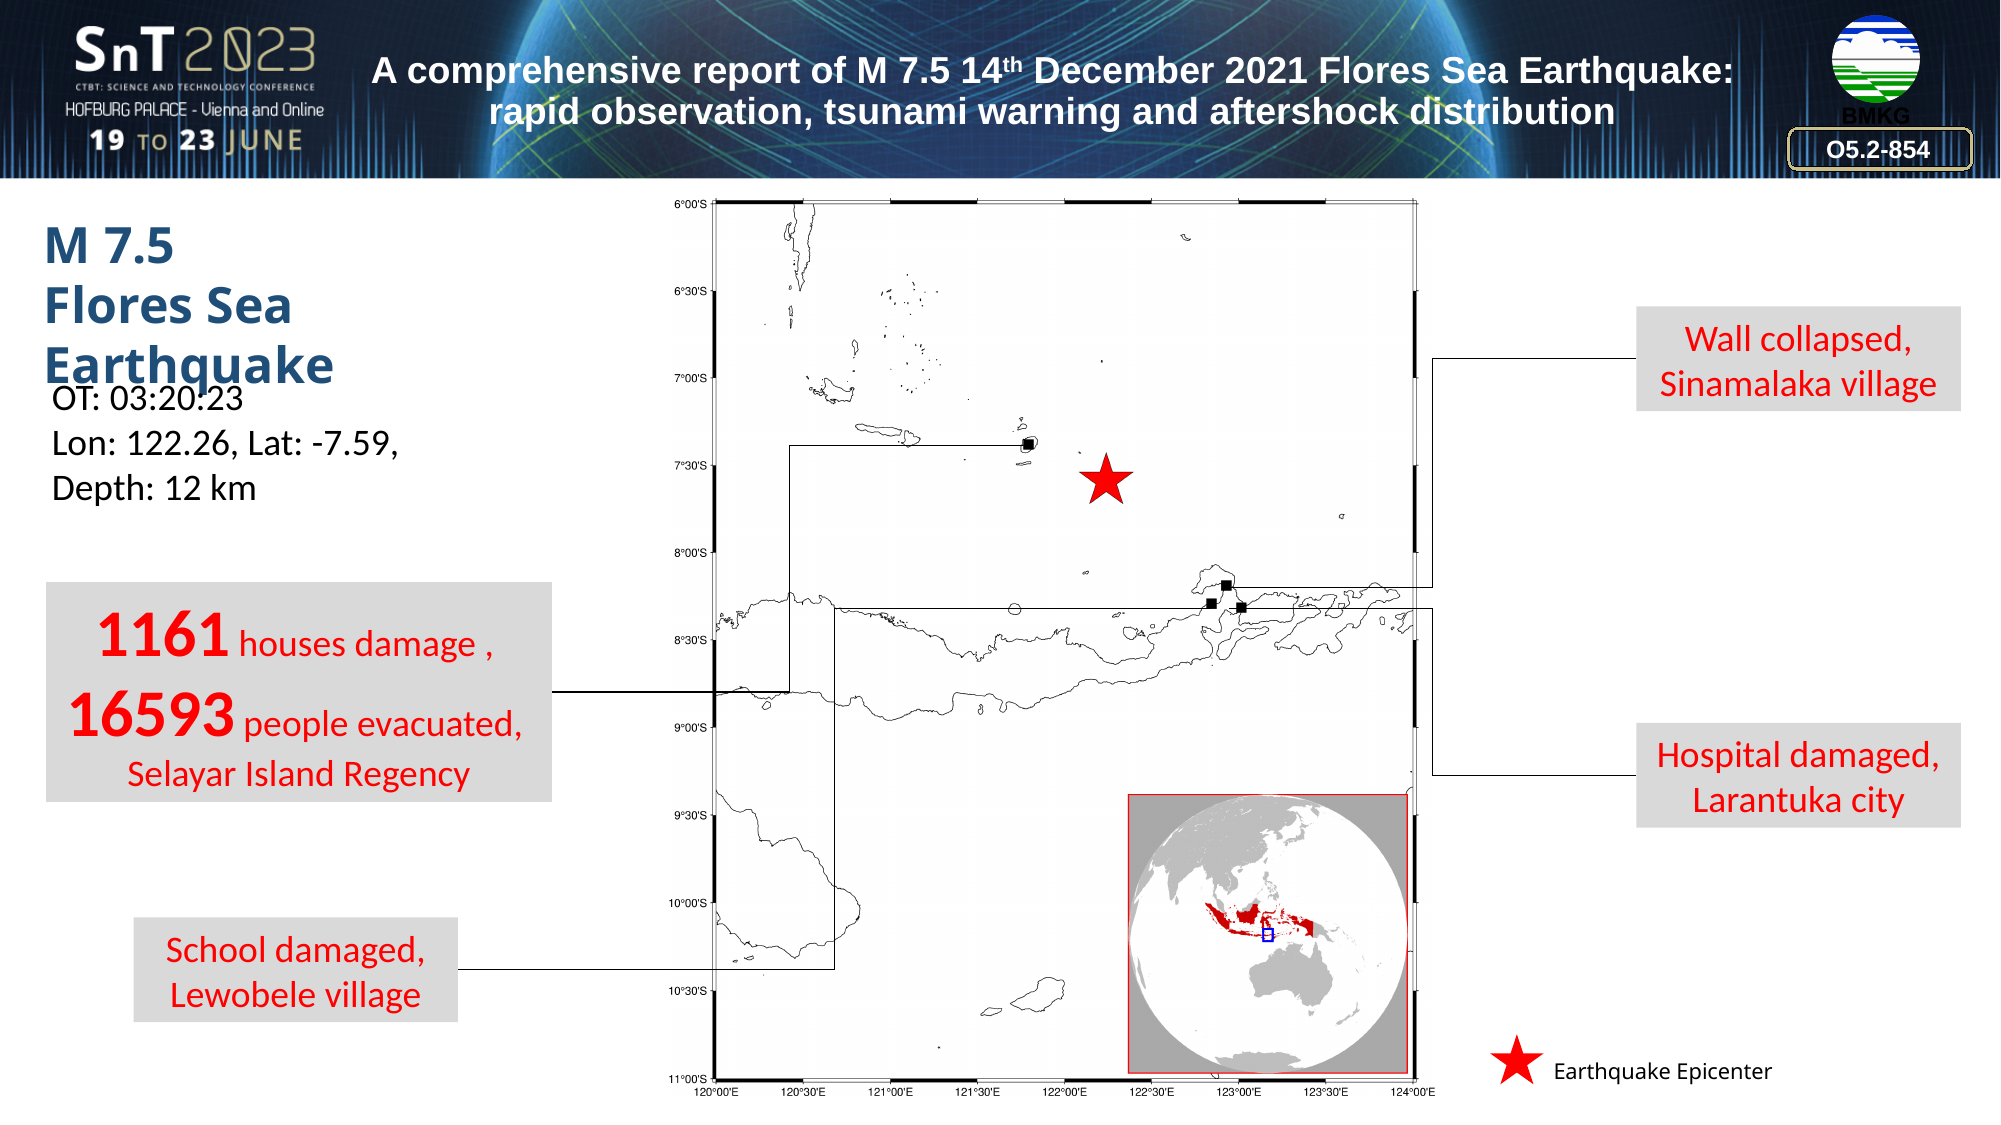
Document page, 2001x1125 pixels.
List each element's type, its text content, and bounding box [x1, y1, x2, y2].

text_box Wall collapsed, Sinamalaka village [1636, 306, 1961, 412]
text_box School damaged, Lewobele village [133, 917, 458, 1023]
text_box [1490, 1034, 1783, 1092]
text_box 1161 houses damage , 16593 people evacuated, Selayar Island Regency [46, 582, 551, 802]
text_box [1229, 359, 1637, 588]
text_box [551, 445, 1028, 608]
picture [0, 0, 2001, 1125]
text_box Hospital damaged, Larantuka city [1636, 722, 1961, 828]
text_box A comprehensive report of M 7.5 14th December 2021 Flores Sea Earthquake: rapid observation, tsunami warning and aftershock distribution [352, 48, 1753, 140]
text_box O5.2-854 [1752, 123, 2000, 171]
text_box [1229, 608, 1637, 776]
text_box OT: 03:20:23 Lon: 122.26, Lat: -7.59, Depth: 12 km [37, 365, 469, 561]
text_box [457, 608, 1211, 971]
text_box M 7.5 Flores Sea Earthquake [29, 205, 552, 401]
